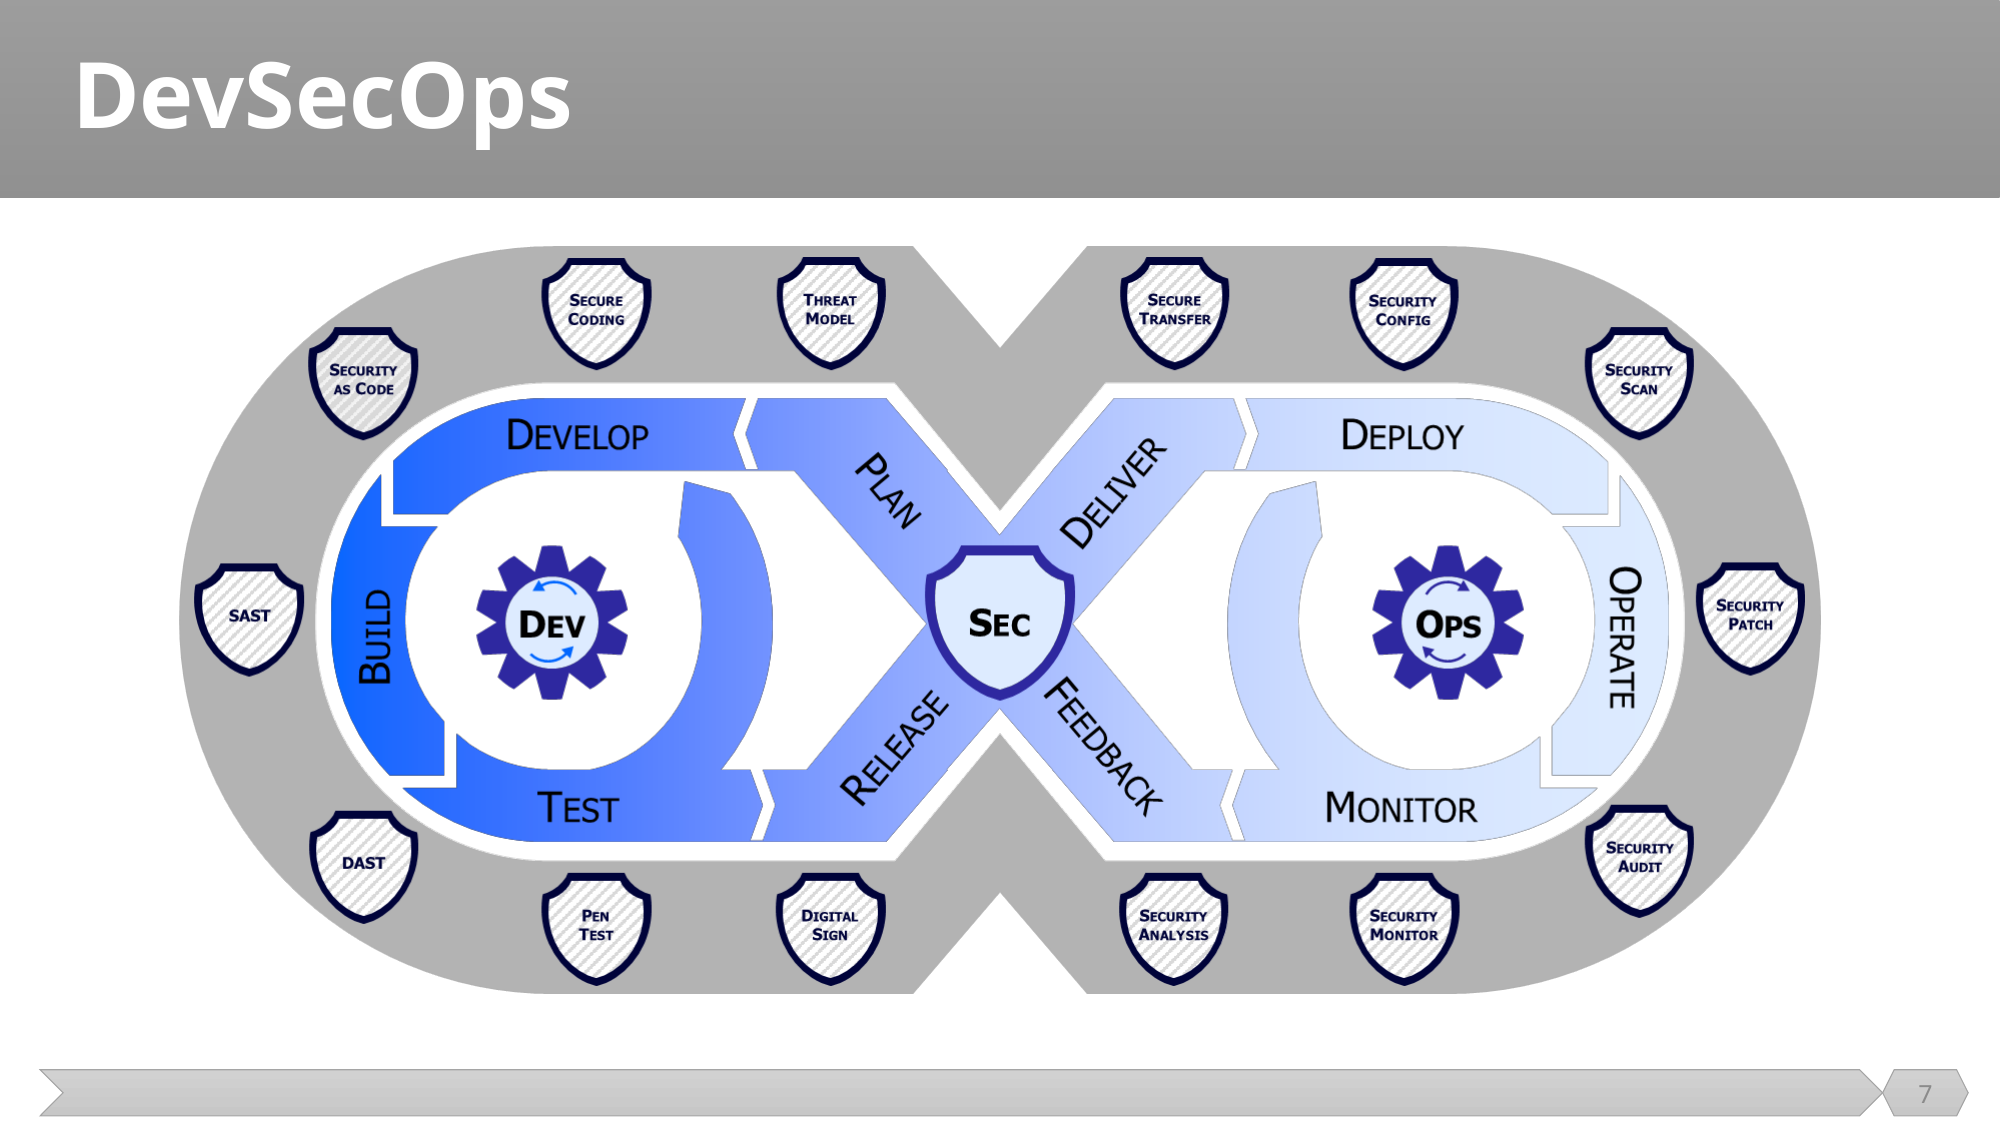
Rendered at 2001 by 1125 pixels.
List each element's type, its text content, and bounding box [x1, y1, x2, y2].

slide_number 7 [1882, 1065, 1969, 1125]
picture [179, 246, 1821, 994]
title DevSecOps [56, 0, 1969, 199]
